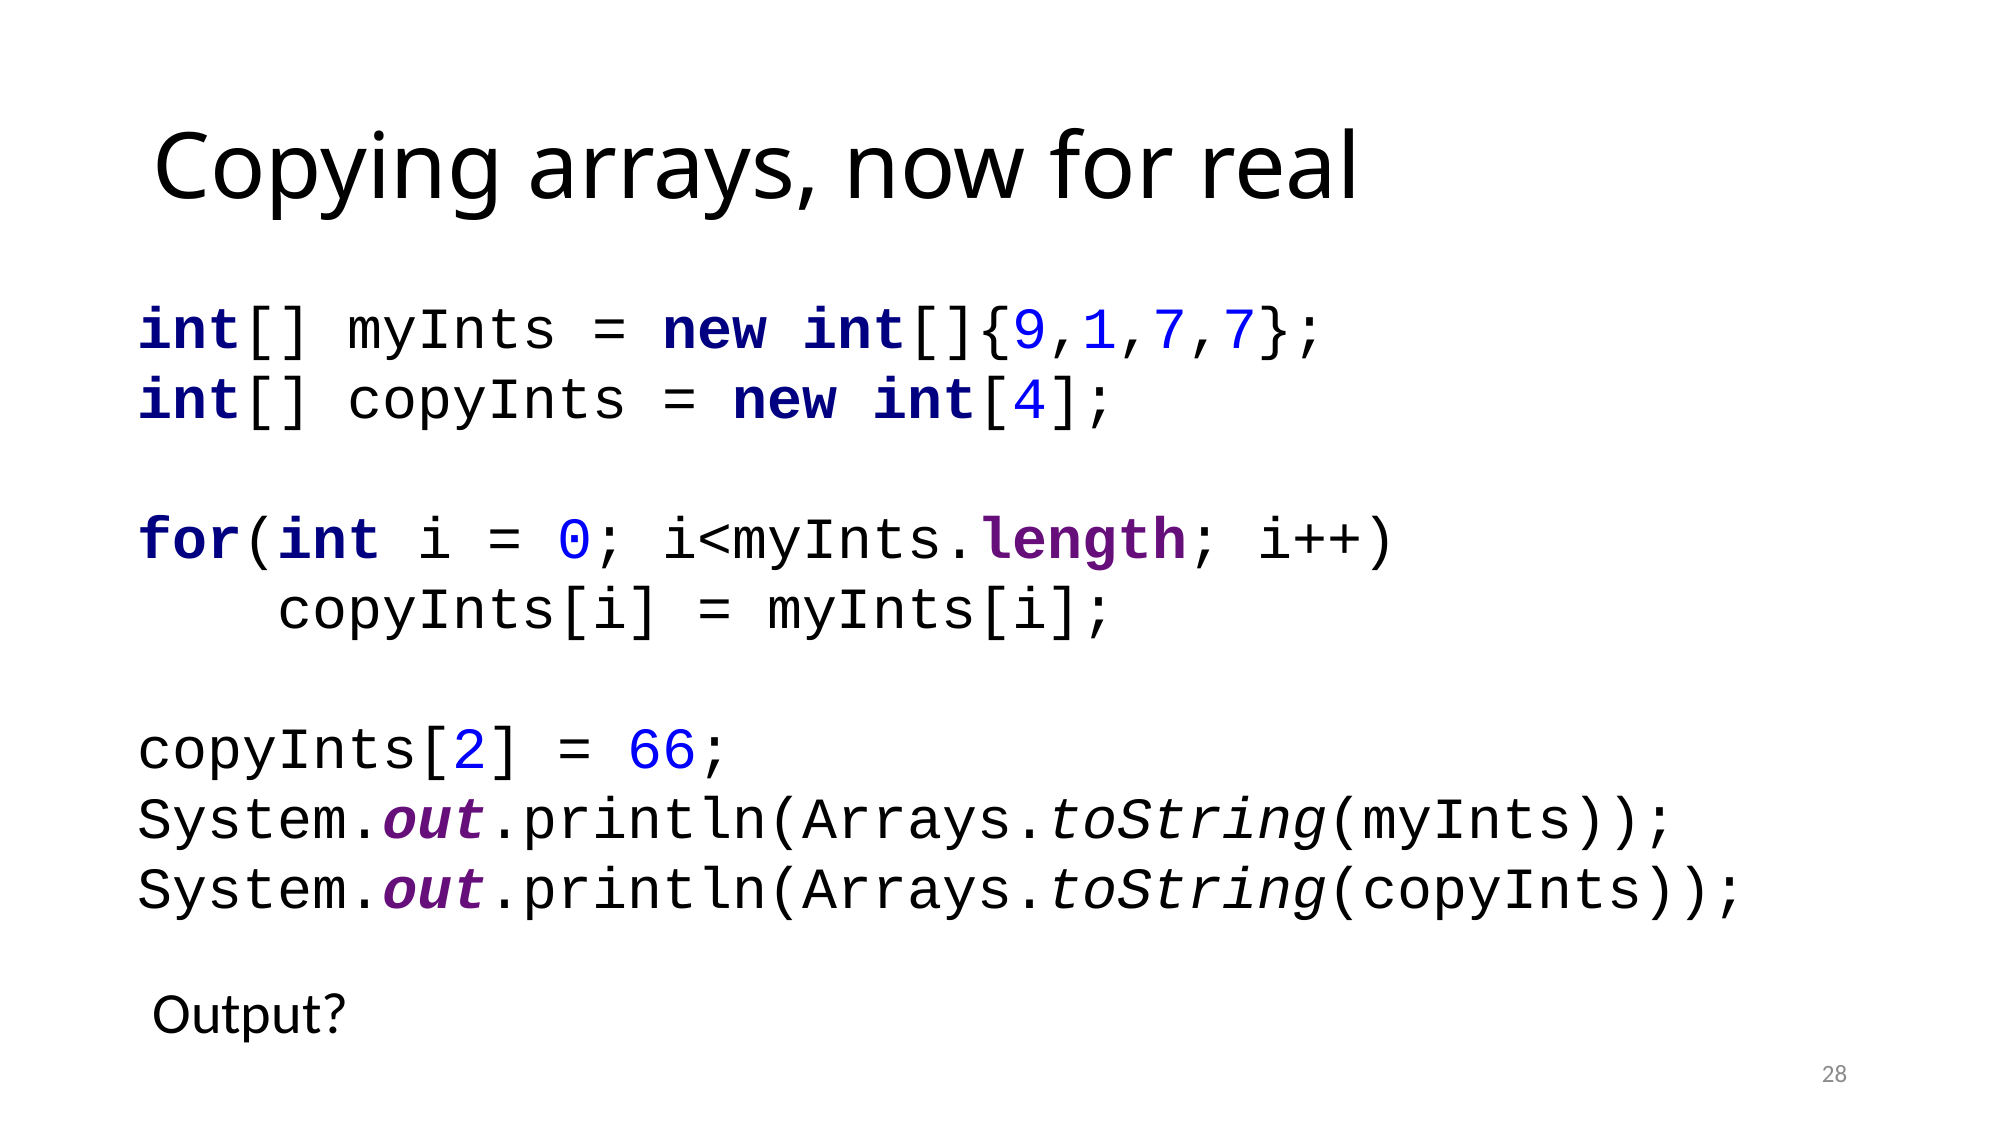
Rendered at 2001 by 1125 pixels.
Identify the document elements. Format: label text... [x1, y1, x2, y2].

text_box int[] myInts = new int[]{9,1,7,7}; int[] copyInts = new int[4]; for(int i = 0; i<myInts.length; i++) copyInts[i] = myInts[i]; copyInts[2] = 66; System.out.println(Arrays.toString(myInts)); System.out.println(Arrays.toString(copyInts)); [122, 282, 1763, 928]
title Copying arrays, now for real [137, 59, 1863, 278]
text_box Output? [137, 976, 1863, 1125]
